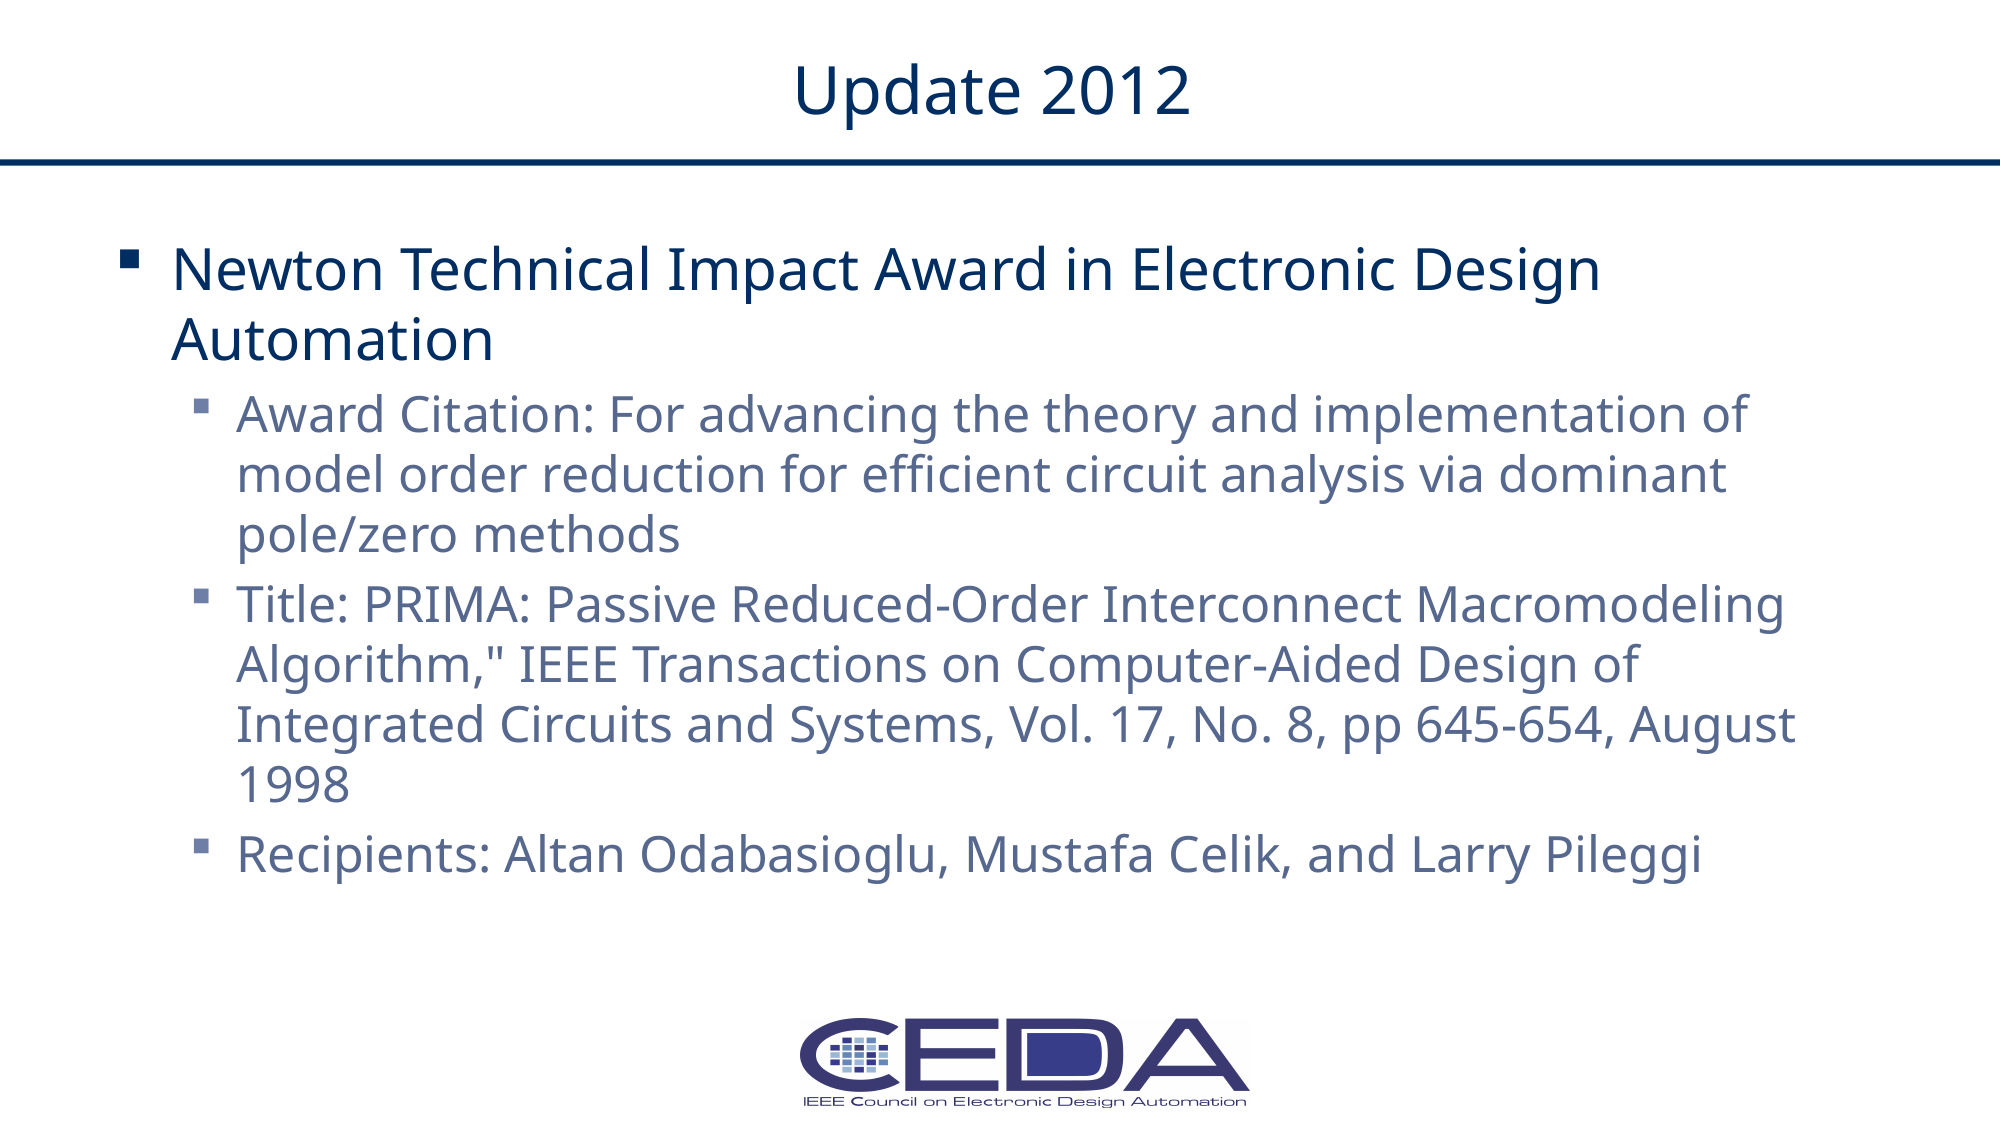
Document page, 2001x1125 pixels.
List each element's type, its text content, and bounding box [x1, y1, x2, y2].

picture [800, 1018, 1250, 1108]
list Newton Technical Impact Award in Electronic Design Automation Award Citation: For advancing the theory and implementation of model order reduction for efficient circuit analysis via dominant pole/zero methods Title: PRIMA: Passive Reduced-Order Interconnect Macromodeling Algorithm," IEEE Transactions on Computer-Aided Design of Integrated Circuits and Systems, Vol. 17, No. 8, pp 645-654, August 1998 Recipients: Altan Odabasioglu, Mustafa Celik, and Larry Pileggi [99, 224, 1900, 988]
title Update 2012 [133, 12, 1853, 163]
